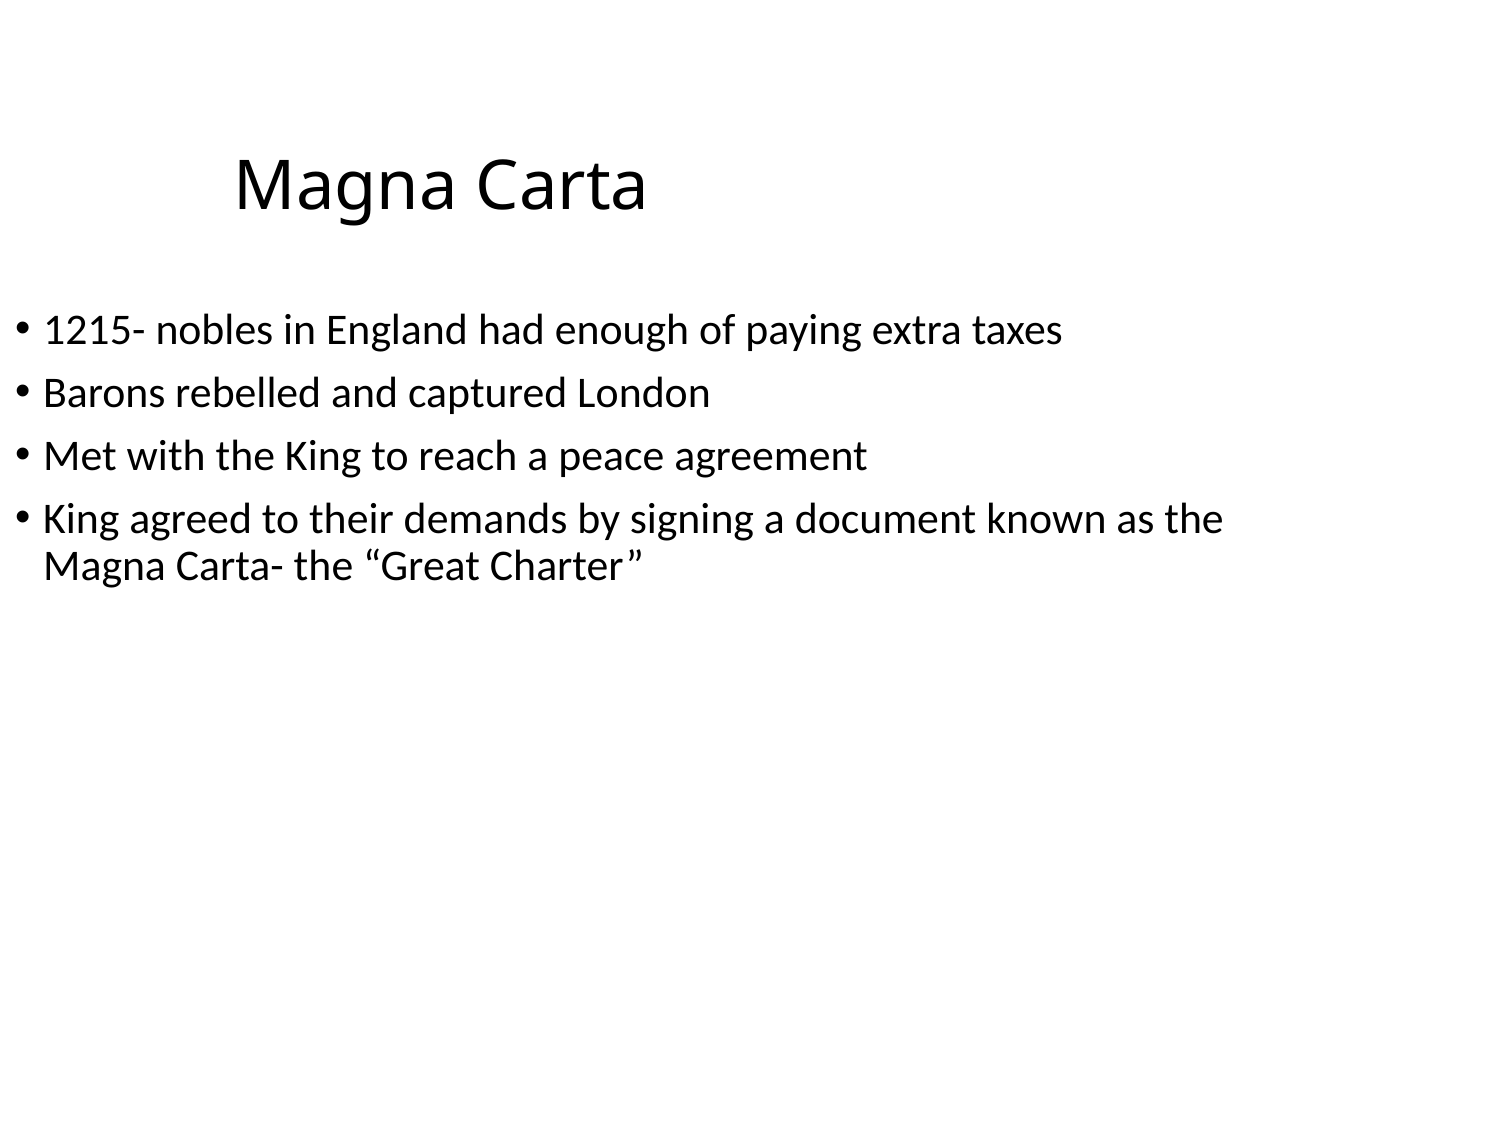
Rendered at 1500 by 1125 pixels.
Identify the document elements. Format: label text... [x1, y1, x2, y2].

title Magna Carta [219, 100, 1500, 274]
list 1215- nobles in England had enough of paying extra taxes Barons rebelled and captured London Met with the King to reach a peace agreement King agreed to their demands by signing a document known as the Magna Carta- the “Great Charter” [0, 299, 1325, 1038]
